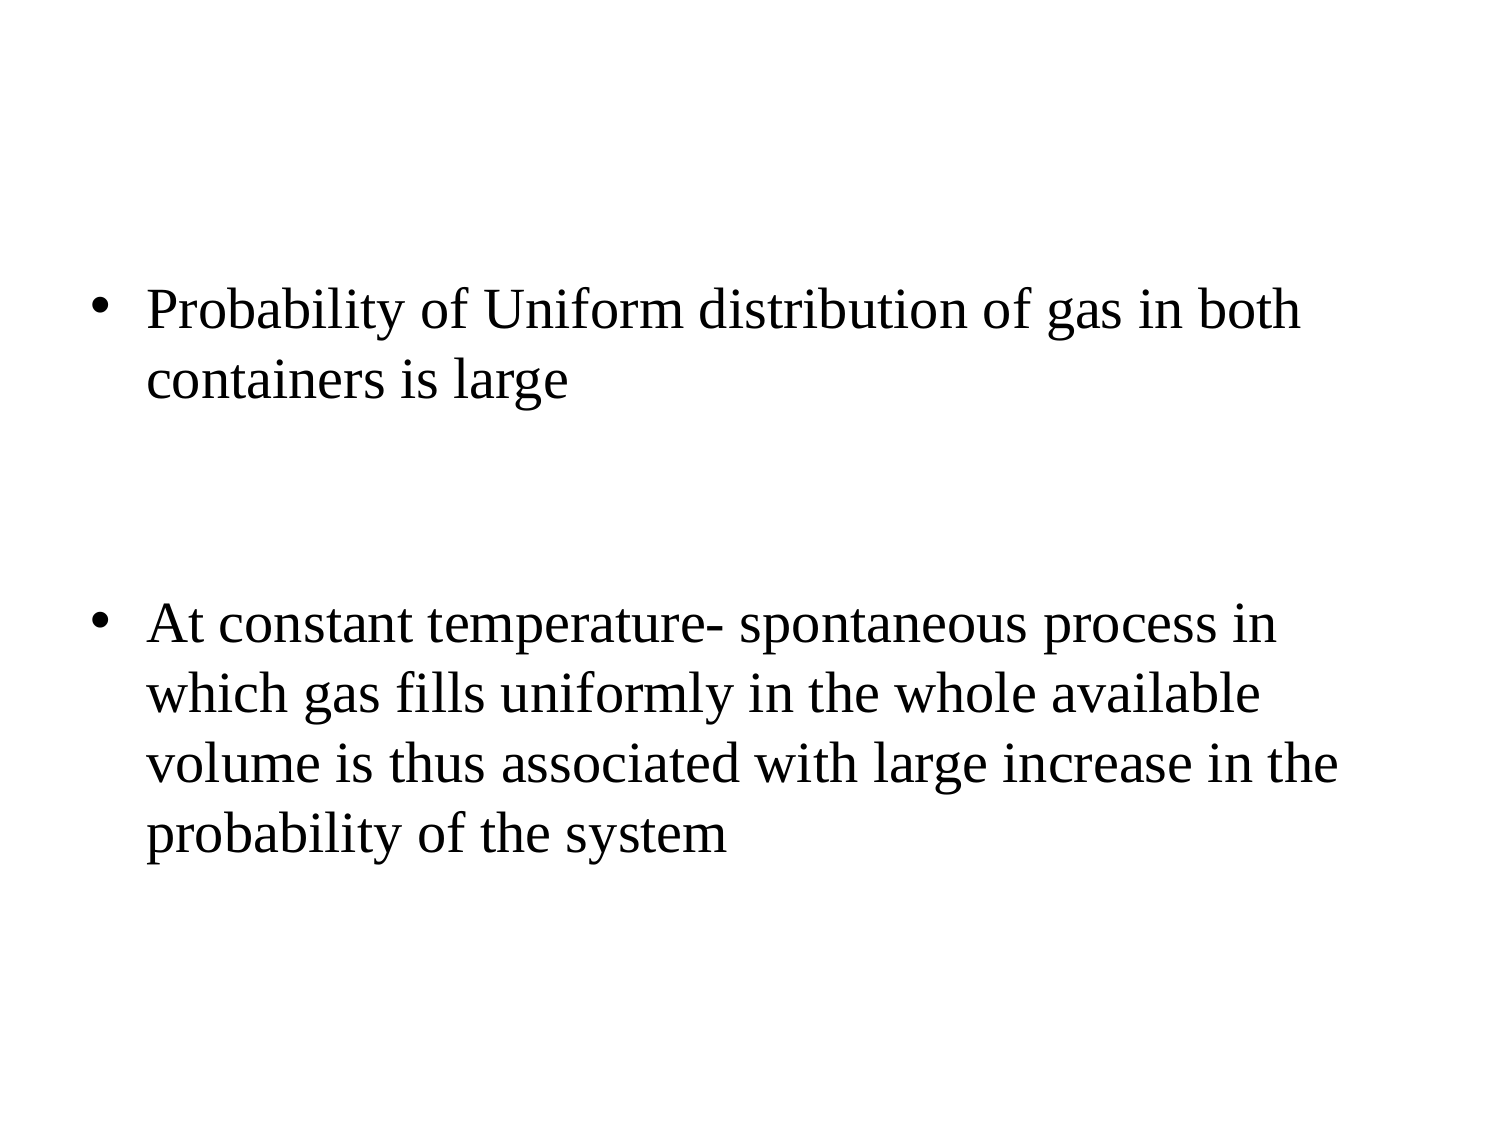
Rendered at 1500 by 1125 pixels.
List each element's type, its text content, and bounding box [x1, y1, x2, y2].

list Probability of Uniform distribution of gas in both containers is large At constant temperature- spontaneous process in which gas fills uniformly in the whole available volume is thus associated with large increase in the probability of the system [75, 262, 1425, 1005]
